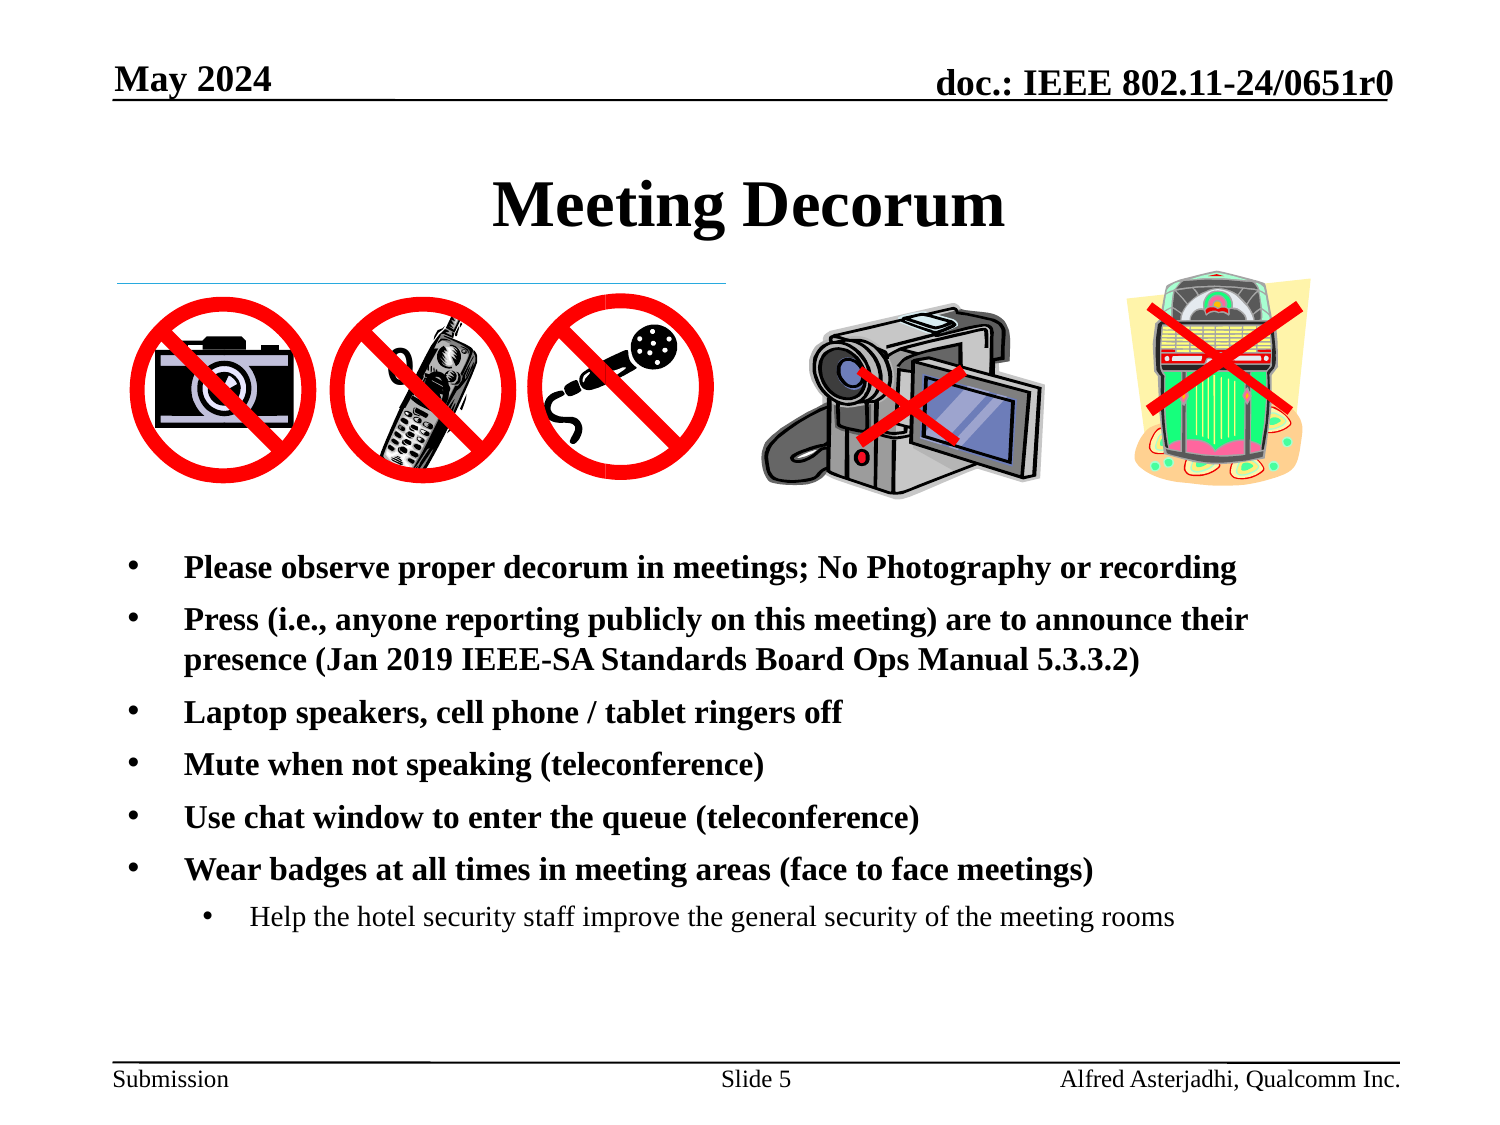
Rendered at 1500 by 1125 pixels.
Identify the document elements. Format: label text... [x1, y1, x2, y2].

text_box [761, 302, 1046, 500]
list Please observe proper decorum in meetings; No Photography or recording Press (i.e., anyone reporting publicly on this meeting) are to announce their presence (Jan 2019 IEEE-SA Standards Board Ops Manual 5.3.3.2) Laptop speakers, cell phone / tablet ringers off Mute when not speaking (teleconference) Use chat window to enter the queue (teleconference) Wear badges at all times in meeting areas (face to face meetings) Help the hotel security staff improve the general security of the meeting rooms [112, 537, 1388, 1000]
title Meeting Decorum [112, 112, 1388, 288]
footer Alfred Asterjadhi, Qualcomm Inc. [878, 1061, 1402, 1093]
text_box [117, 283, 727, 484]
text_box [1126, 270, 1311, 487]
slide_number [114, 54, 423, 100]
slide_number Slide 5 [712, 1061, 800, 1123]
